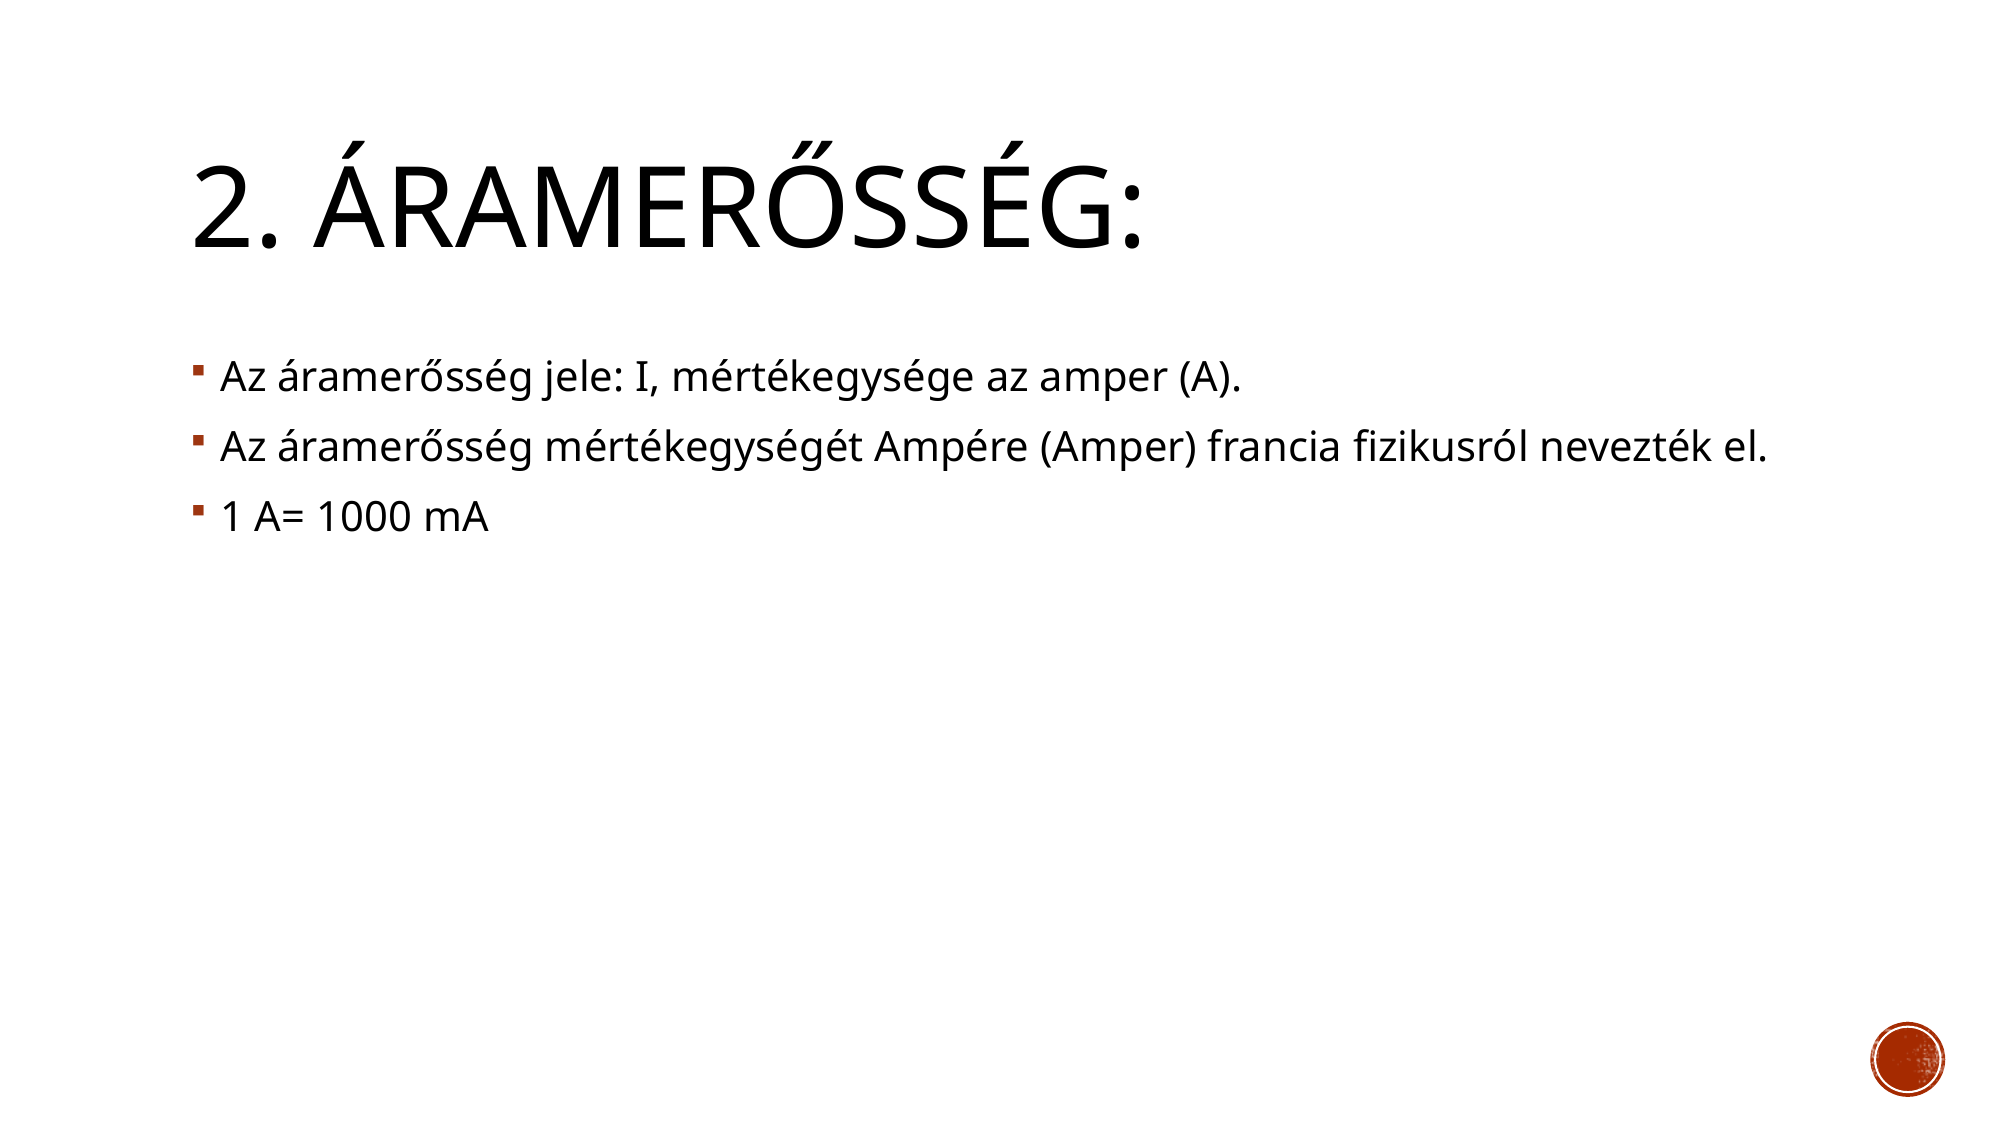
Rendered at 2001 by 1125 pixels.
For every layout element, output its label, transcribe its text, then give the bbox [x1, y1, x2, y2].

title 2. Áramerősség: [175, 79, 1826, 344]
list Az áramerősség jele: I, mértékegysége az amper (A). Az áramerősség mértékegységét Ampére (Amper) francia fizikusról nevezték el. 1 A= 1000 mA [175, 348, 1826, 1013]
